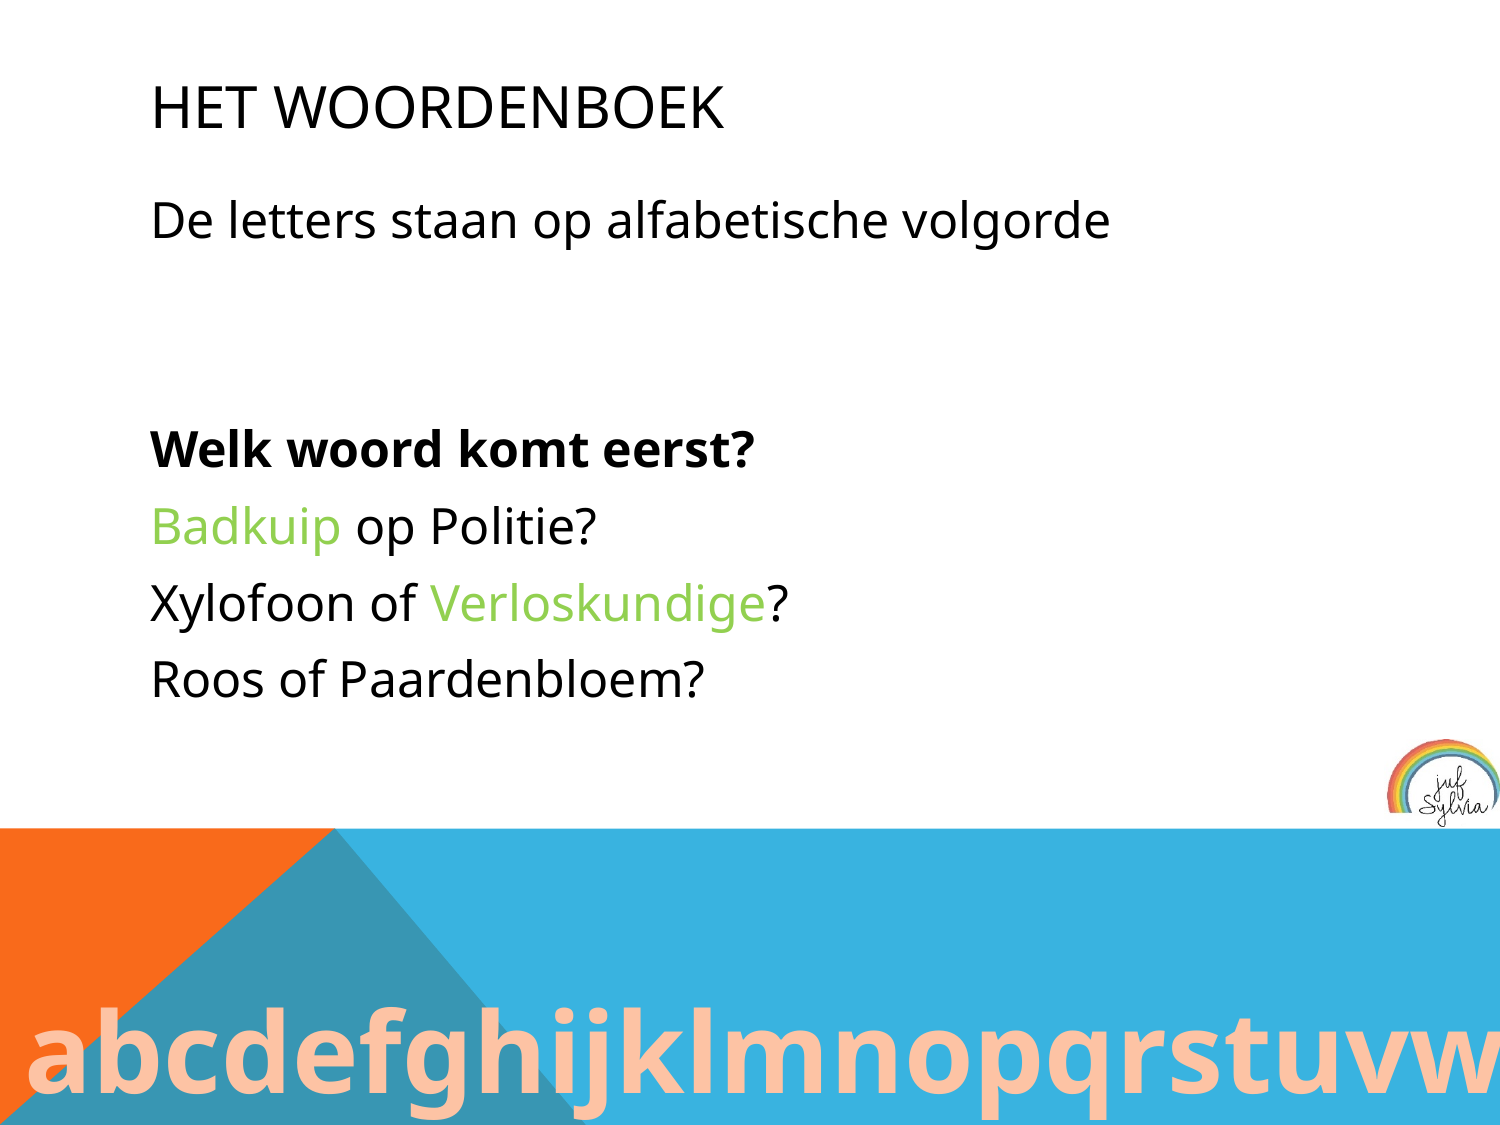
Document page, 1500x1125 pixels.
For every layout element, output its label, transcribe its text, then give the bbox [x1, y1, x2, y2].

list De letters staan op alfabetische volgorde Welk woord komt eerst? Badkuip op Politie? Xylofoon of Verloskundige? Roos of Paardenbloem? [135, 180, 1369, 768]
text_box abcdefghijklmnopqrstuvw [9, 973, 1500, 1124]
picture [1383, 738, 1500, 827]
title Het woordenboek [135, 60, 1369, 150]
